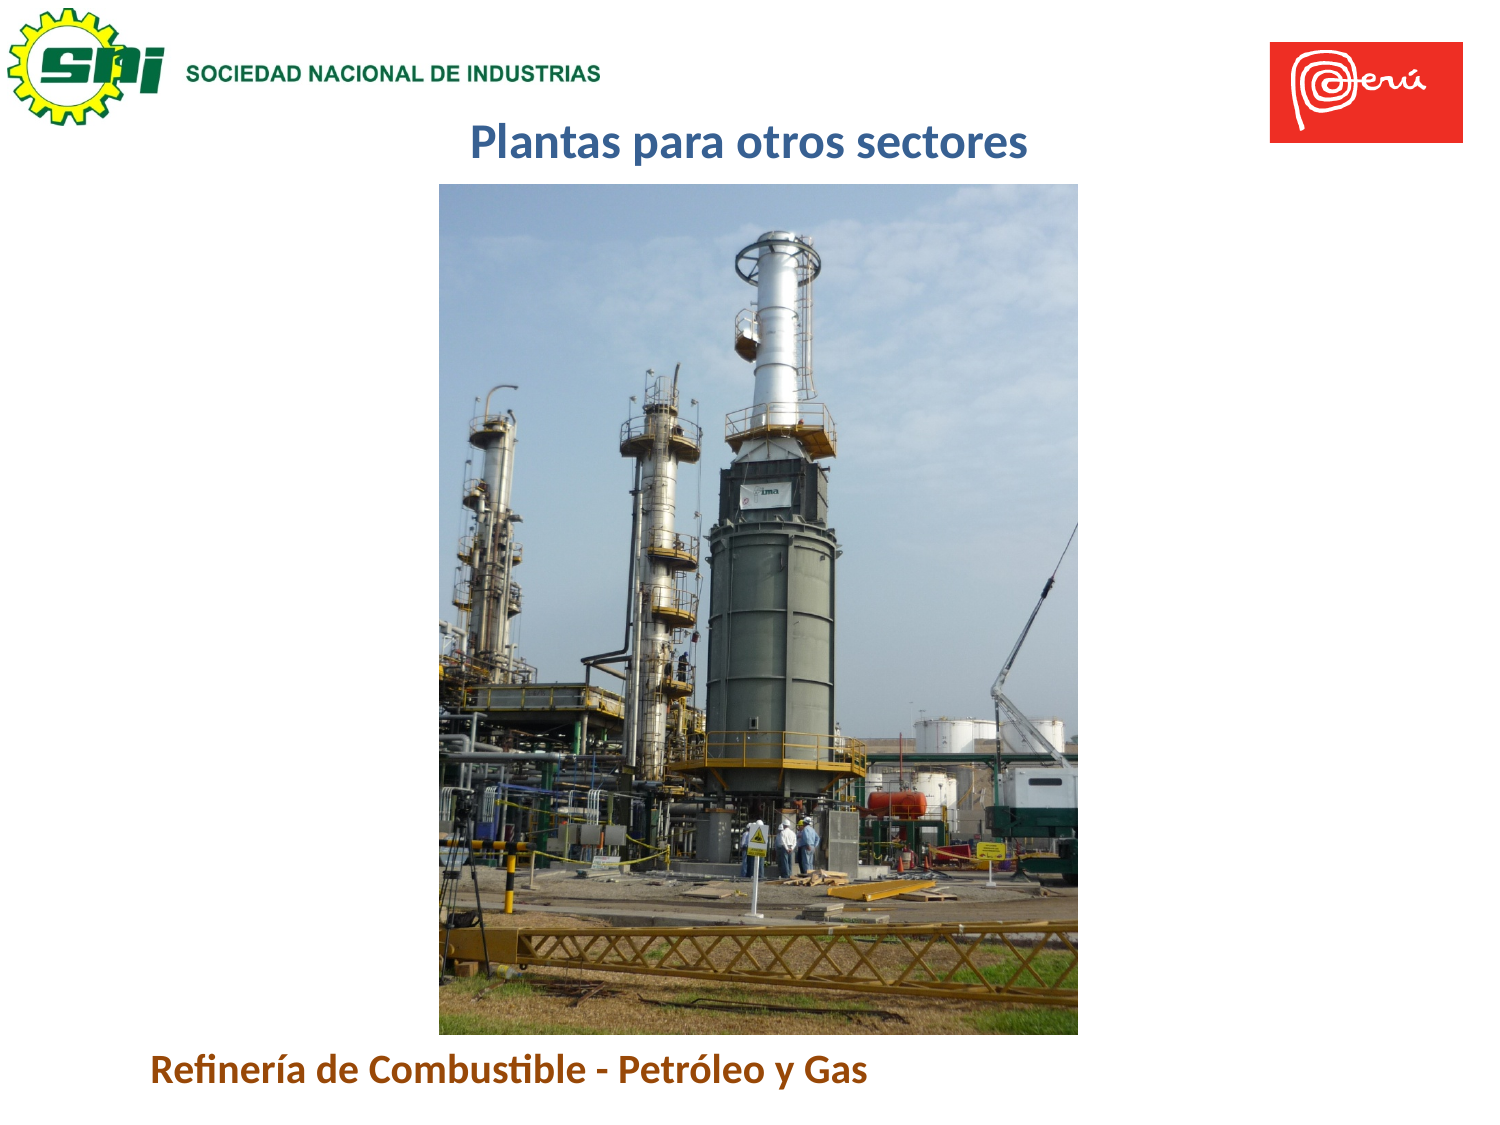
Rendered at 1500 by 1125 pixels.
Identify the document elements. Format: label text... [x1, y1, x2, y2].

picture [439, 184, 1078, 1036]
title Plantas para otros sectores [74, 44, 1426, 233]
text_box Refinería de Combustible - Petróleo y Gas [135, 1034, 1436, 1100]
picture [1269, 42, 1463, 143]
picture [7, 8, 600, 126]
